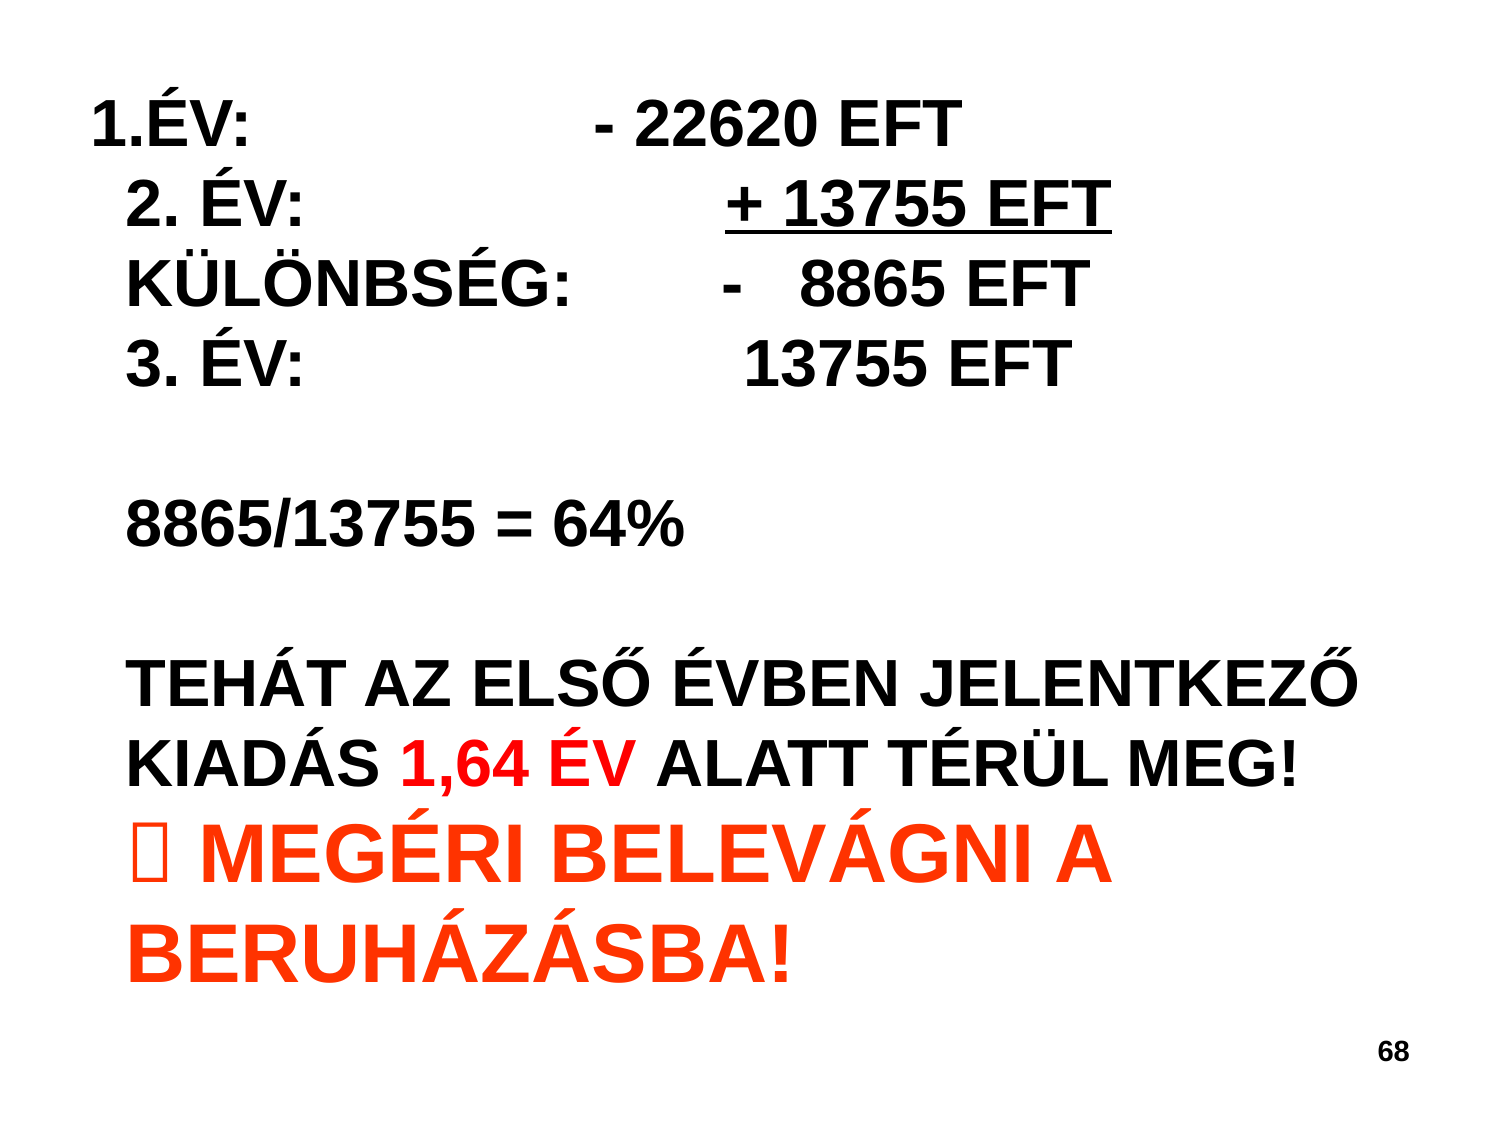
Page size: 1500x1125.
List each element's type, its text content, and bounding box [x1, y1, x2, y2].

title ÉV: - 22620 EFT 2. ÉV: + 13755 EFT KÜLÖNBSÉG: - 8865 EFT 3. ÉV: 13755 EFT 8865/13755 = 64% TEHÁT AZ ELSŐ ÉVBEN JELENTKEZŐ KIADÁS 1,64 ÉV ALATT TÉRÜL MEG!  MEGÉRI BELEVÁGNI A BERUHÁZÁSBA! [75, 445, 1425, 634]
slide_number 68 [1074, 1024, 1425, 1103]
